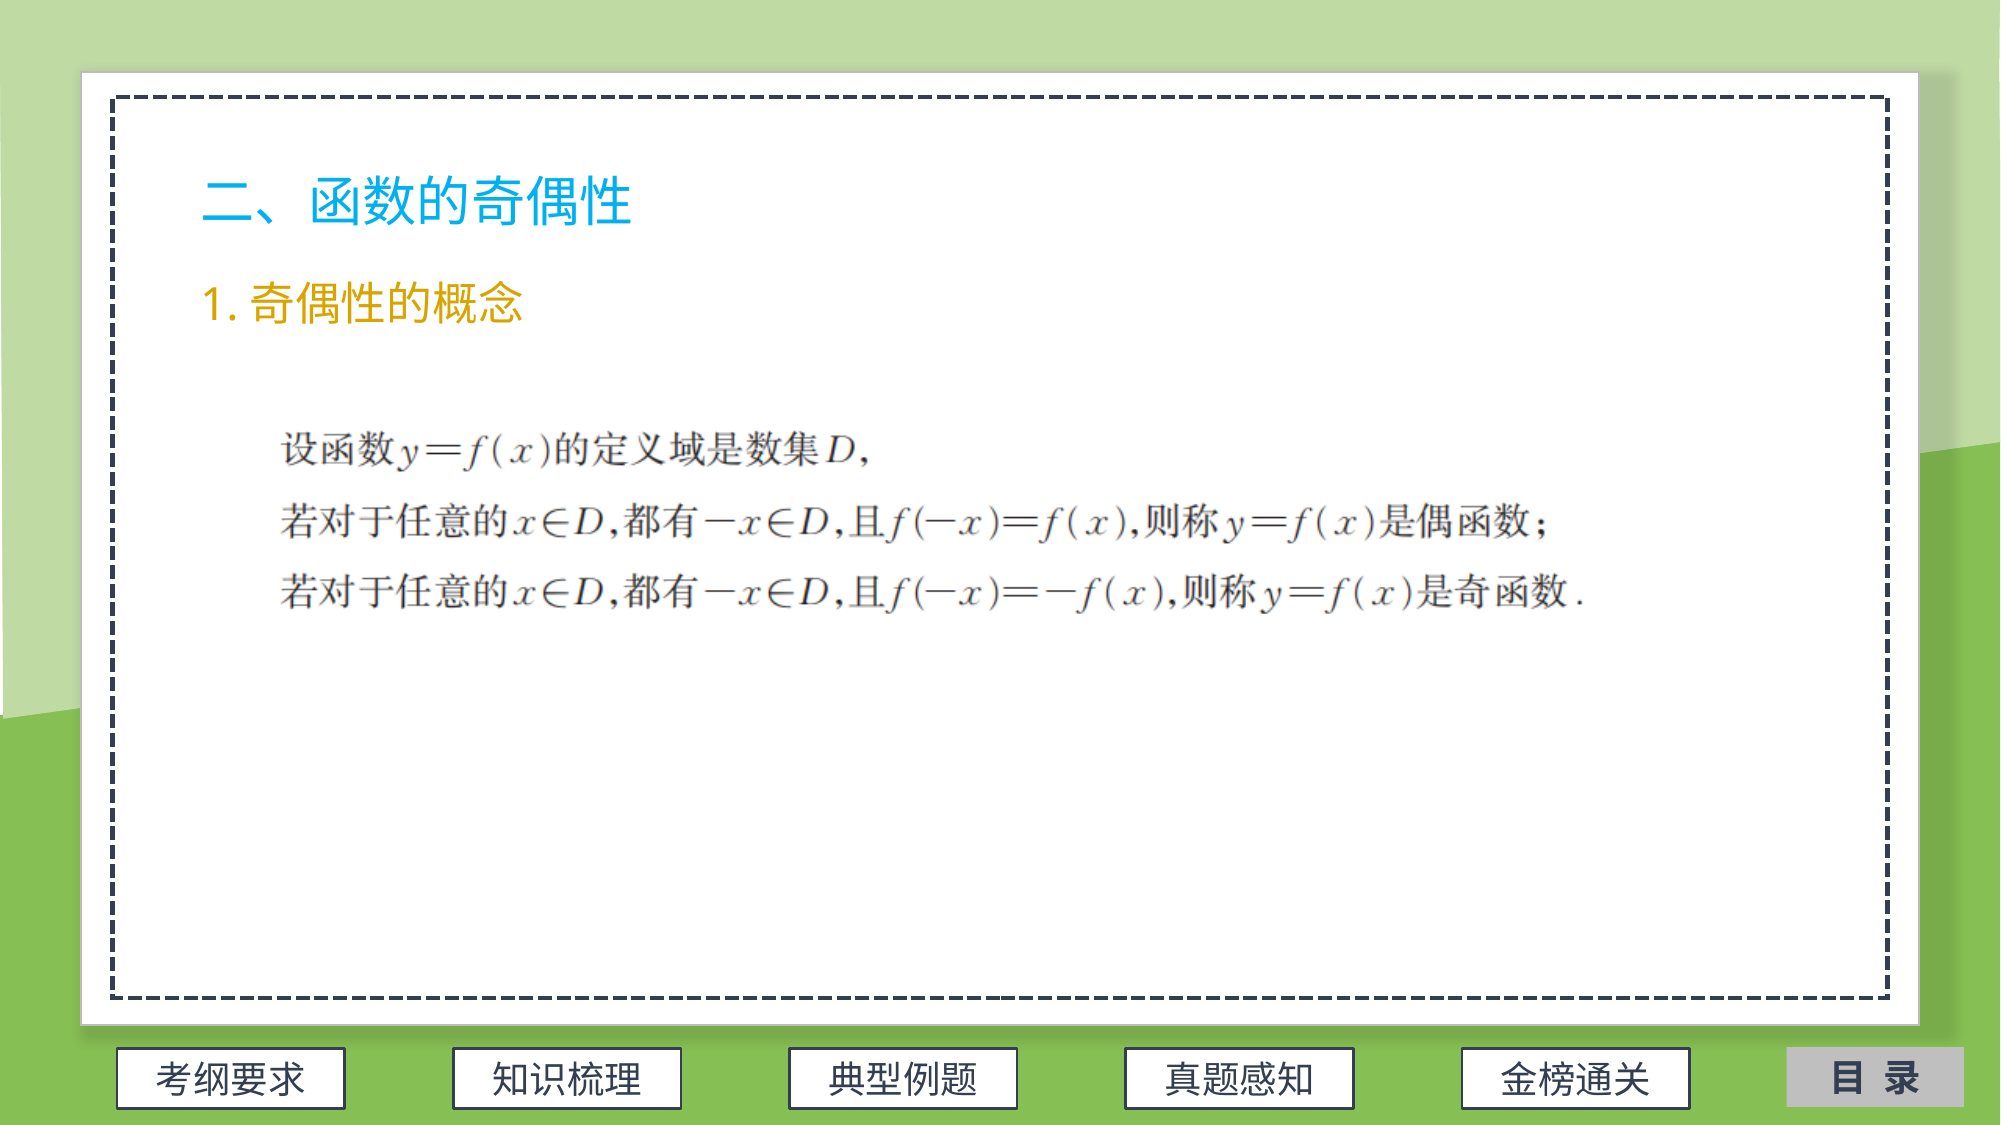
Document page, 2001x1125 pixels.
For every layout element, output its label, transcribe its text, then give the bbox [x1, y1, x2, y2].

text_box 二、函数的奇偶性 1.奇偶性的概念 [185, 151, 1787, 436]
picture [256, 416, 1601, 627]
